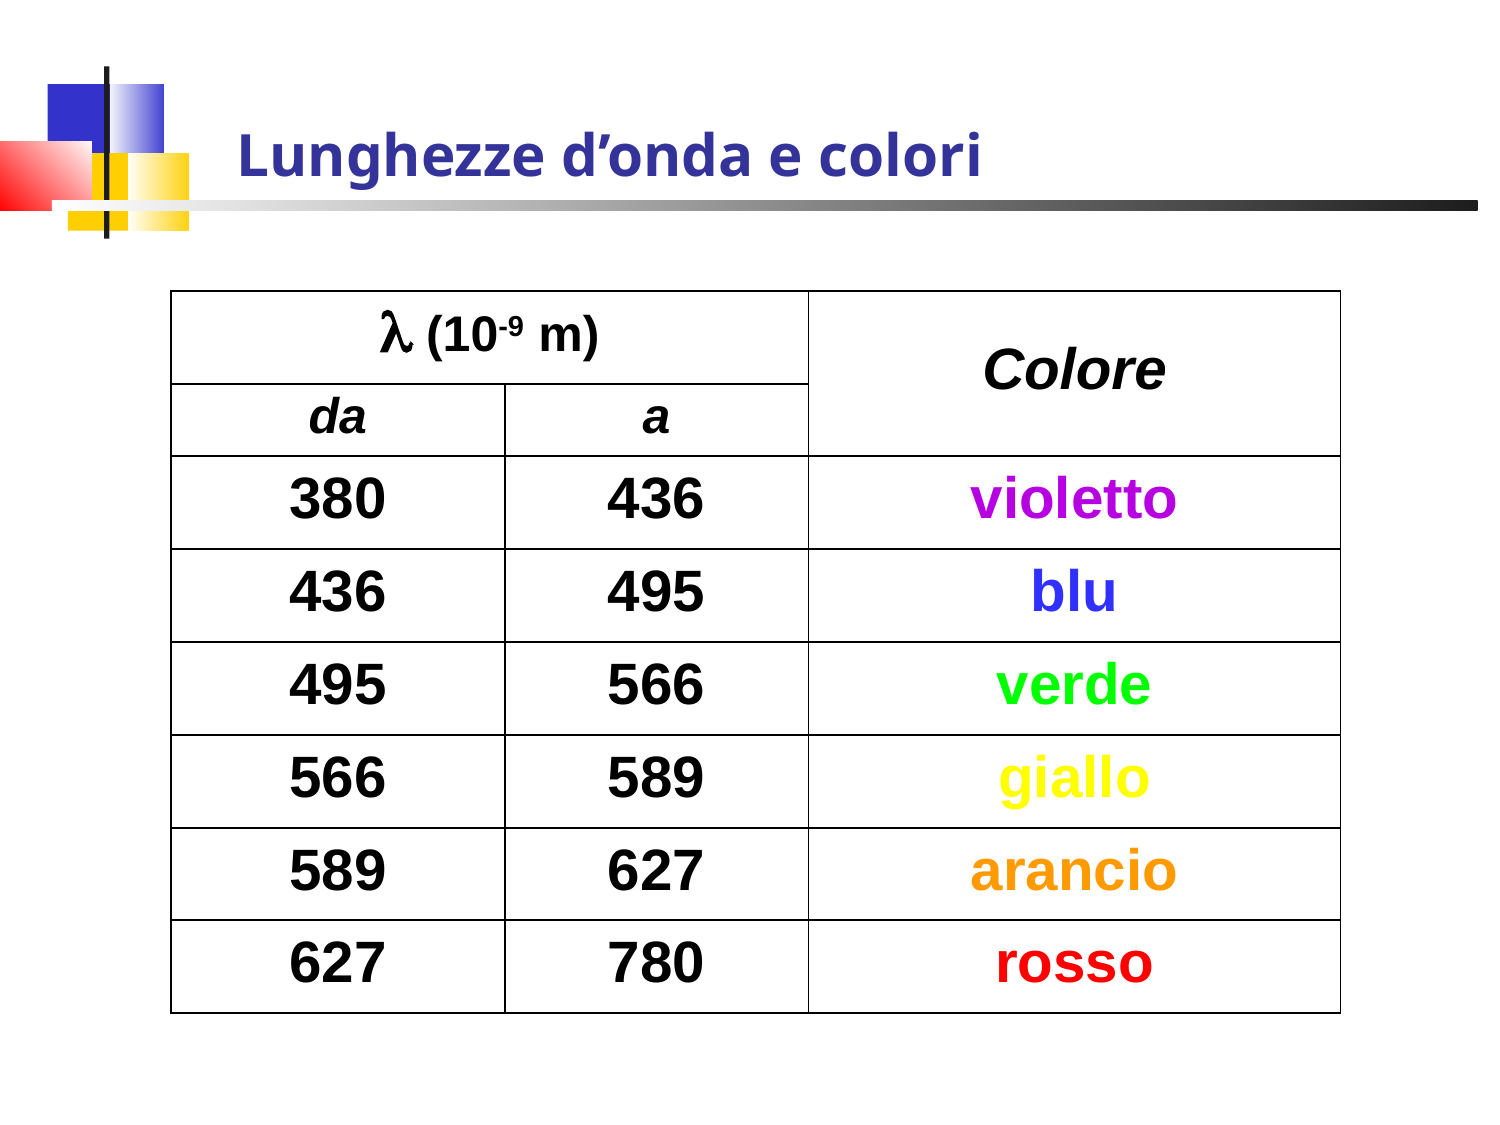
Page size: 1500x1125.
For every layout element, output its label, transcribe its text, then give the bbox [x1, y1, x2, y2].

table_cell 627 [506, 829, 808, 919]
table_cell rosso [809, 921, 1340, 1012]
table_cell giallo [809, 736, 1340, 827]
table_cell da [172, 385, 504, 455]
table_cell 566 [506, 643, 808, 734]
table_cell 589 [506, 736, 808, 827]
table_header  (10-9 m) [172, 292, 808, 383]
table_cell 495 [172, 643, 504, 734]
table_cell 436 [506, 457, 808, 548]
table_cell 380 [172, 457, 504, 548]
table_cell 780 [506, 921, 808, 1012]
table_cell violetto [809, 457, 1340, 548]
table_cell arancio [809, 829, 1340, 919]
table_cell 627 [172, 921, 504, 1012]
table_cell 566 [172, 736, 504, 827]
table_cell 495 [506, 550, 808, 641]
table_cell verde [809, 643, 1340, 734]
table_header Colore [809, 292, 1340, 455]
table_cell 436 [172, 550, 504, 641]
table_cell blu [809, 550, 1340, 641]
table_cell a [506, 385, 808, 455]
table_cell 589 [172, 829, 504, 919]
title Lunghezze d’onda e colori [221, 35, 1500, 196]
